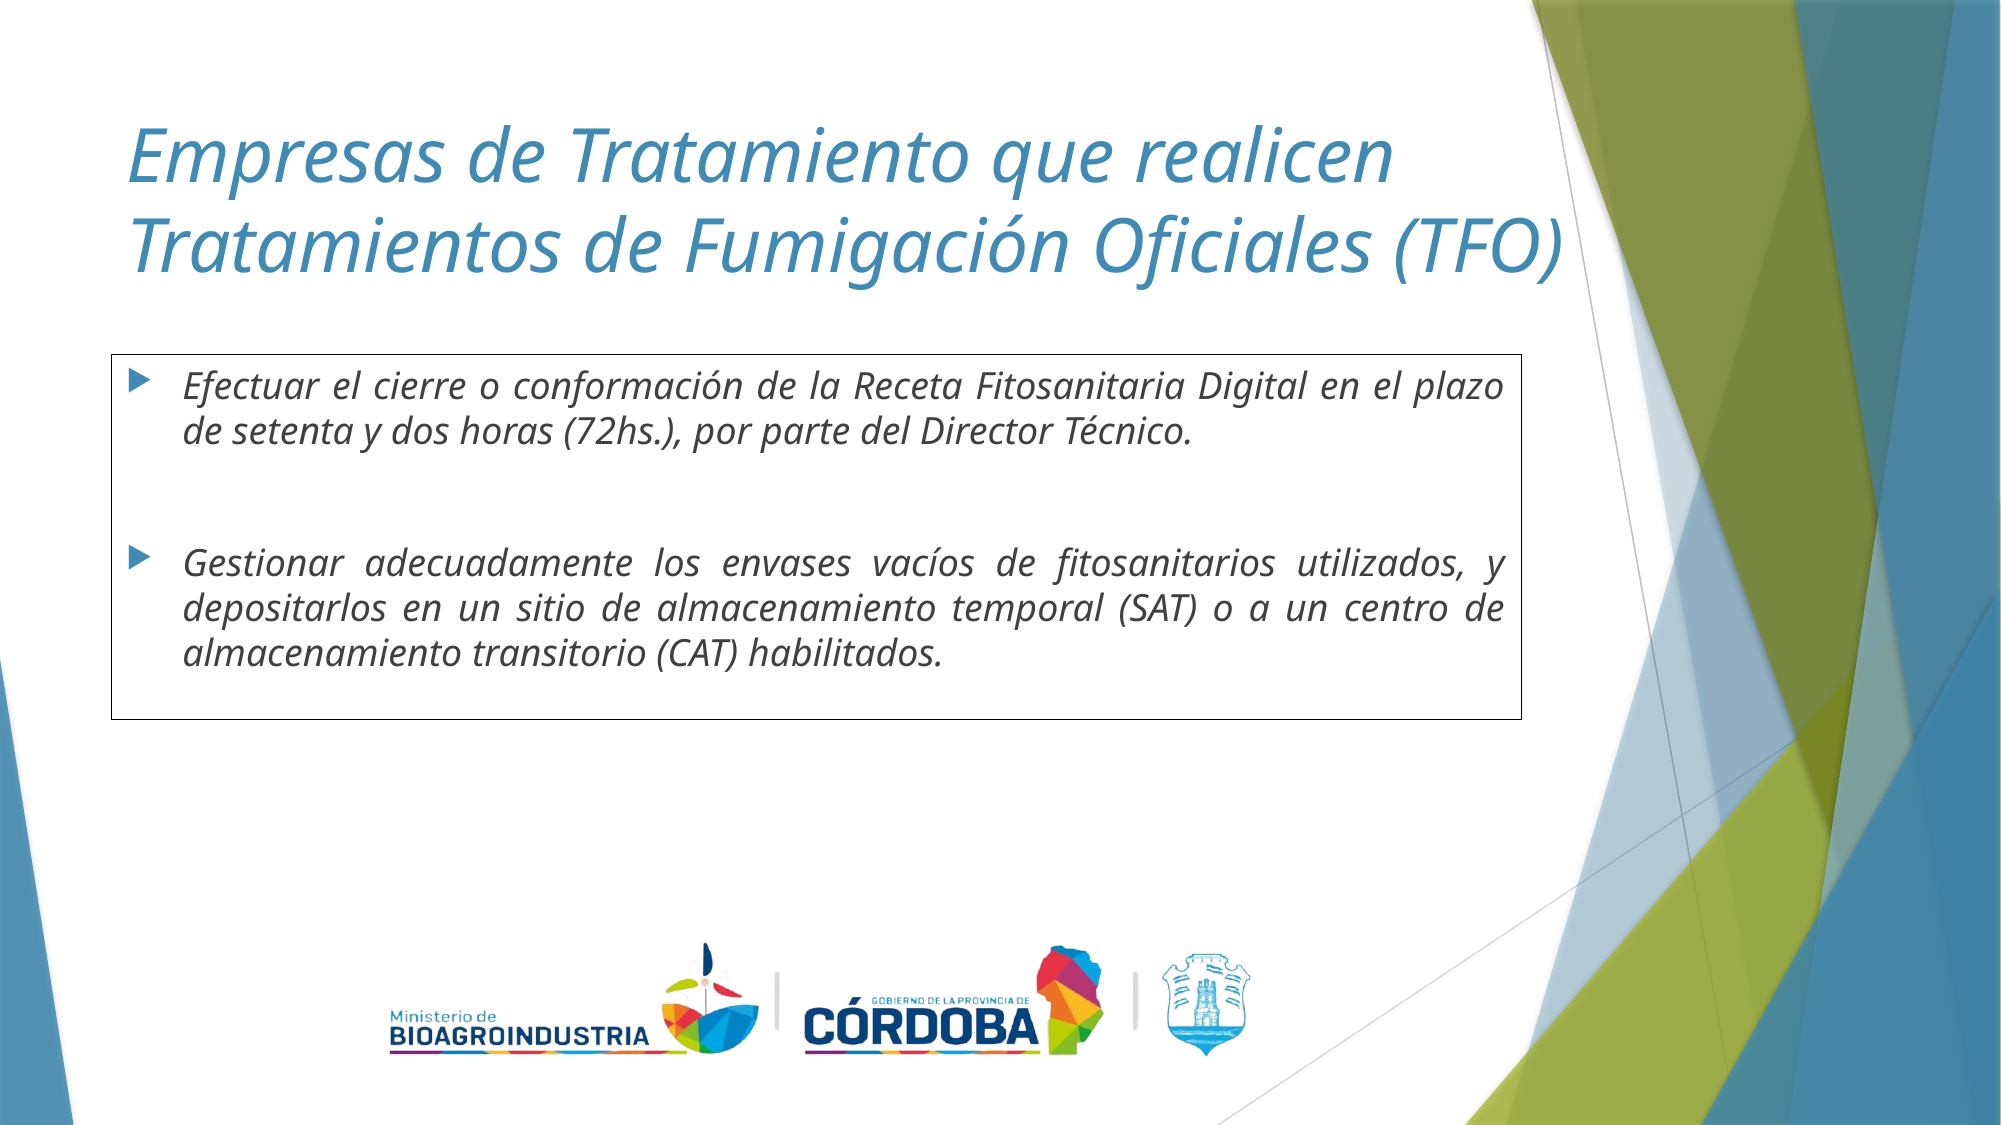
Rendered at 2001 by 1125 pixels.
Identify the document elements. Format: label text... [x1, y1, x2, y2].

list Efectuar el cierre o conformación de la Receta Fitosanitaria Digital en el plazo de setenta y dos horas (72hs.), por parte del Director Técnico. Gestionar adecuadamente los envases vacíos de fitosanitarios utilizados, y depositarlos en un sitio de almacenamiento temporal (SAT) o a un centro de almacenamiento transitorio (CAT) habilitados. [111, 354, 1522, 720]
title Empresas de Tratamiento que realicen Tratamientos de Fumigación Oficiales (TFO) [111, 99, 1594, 317]
picture [372, 931, 1261, 1074]
